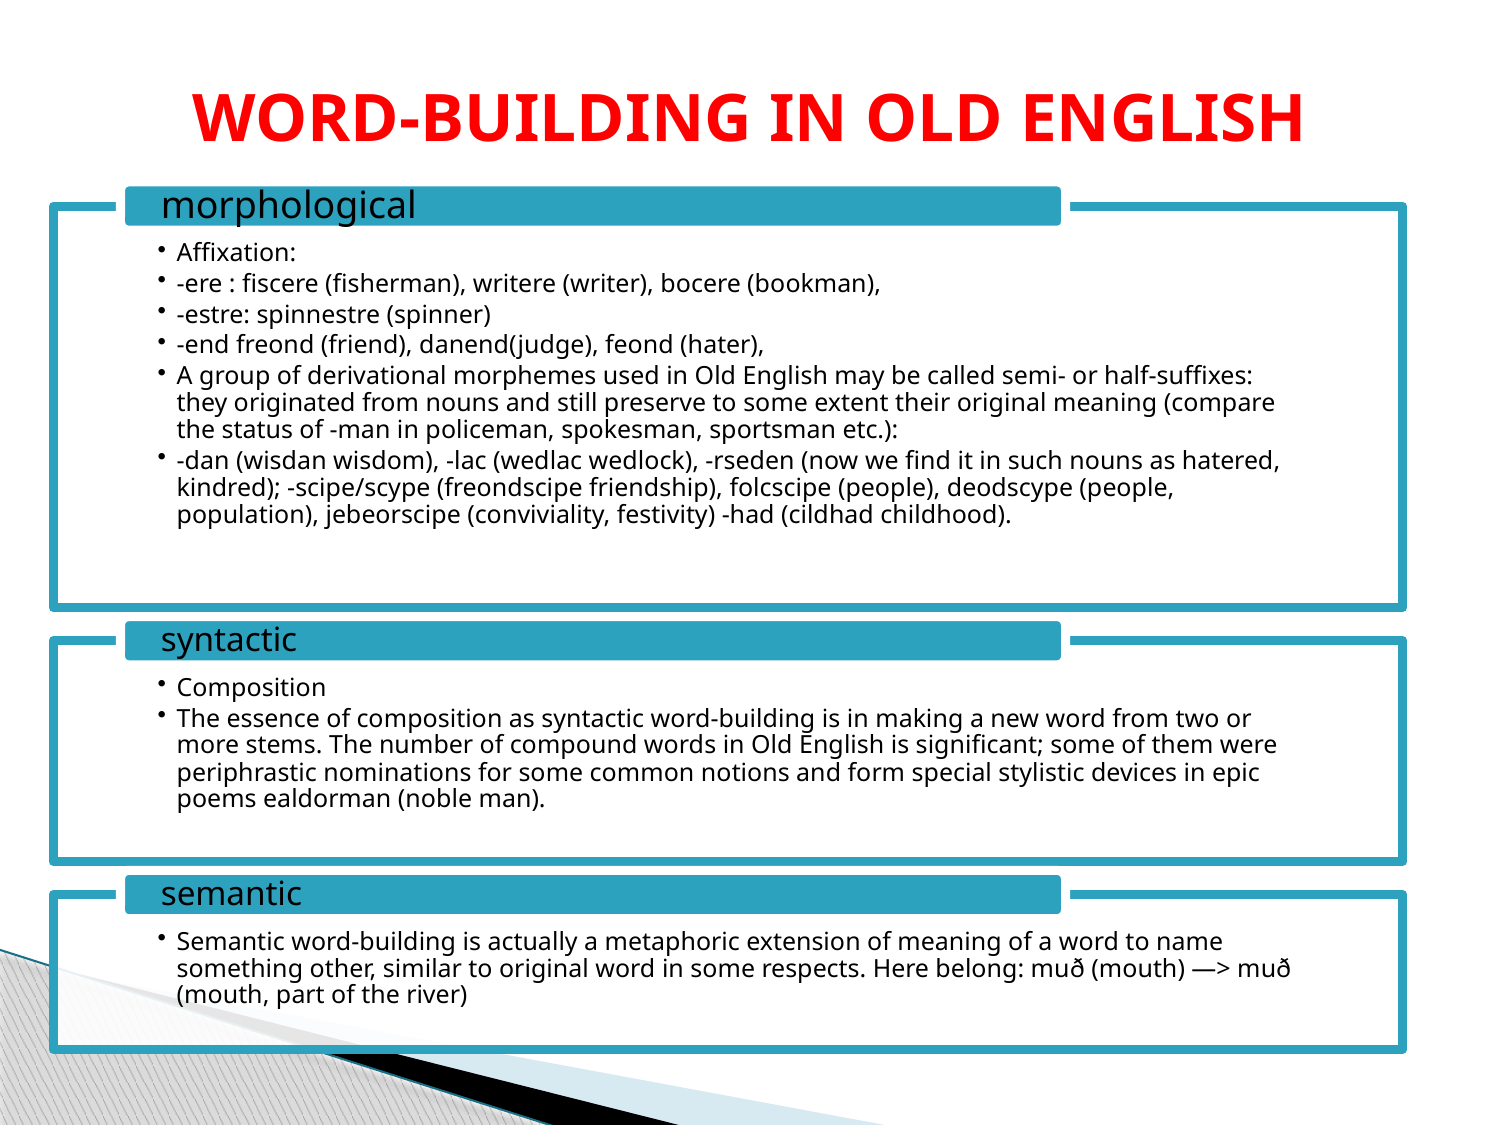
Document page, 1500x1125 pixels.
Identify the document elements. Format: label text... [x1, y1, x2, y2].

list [52, 172, 1404, 1059]
title WORD-BUILDING IN OLD ENGLISH [75, 45, 1425, 185]
